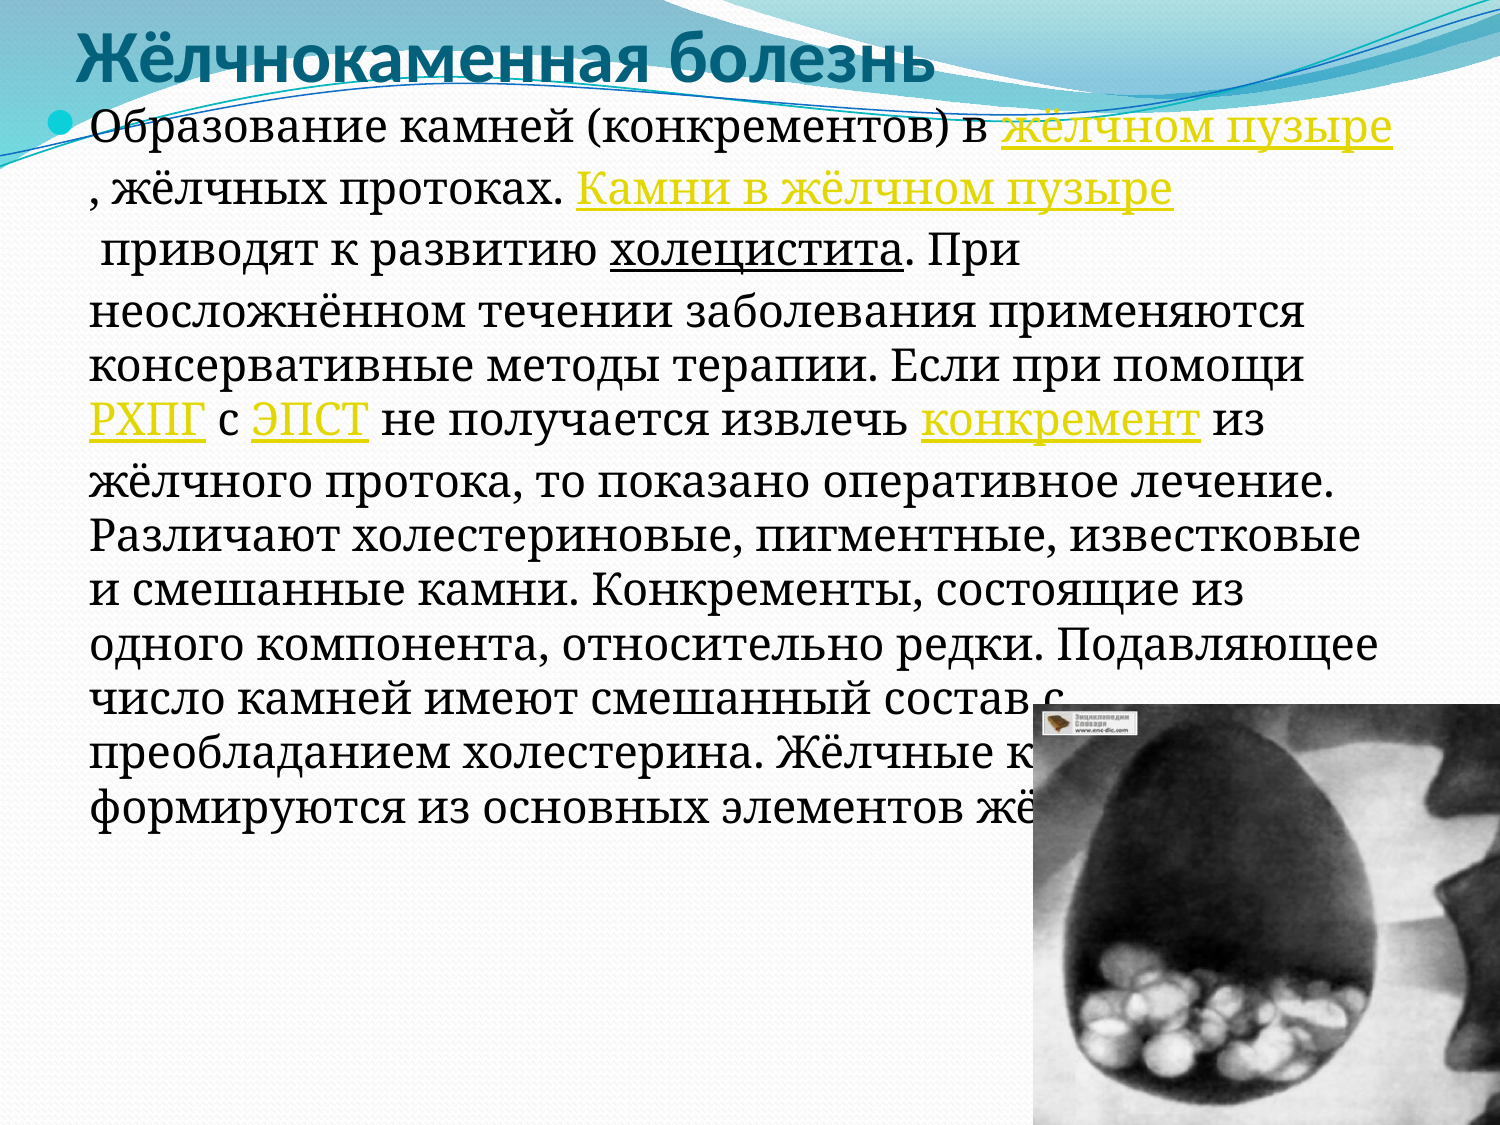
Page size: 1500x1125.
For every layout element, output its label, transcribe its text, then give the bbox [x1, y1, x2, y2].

picture [1033, 703, 1500, 1125]
title Жёлчнокаменная болезнь [76, 0, 1427, 188]
list Образование камней (конкрементов) в жёлчном пузыре, жёлчных протоках. Камни в жёлчном пузыре приводят к развитию холецистита. При неосложнённом течении заболевания применяются консервативные методы терапии. Если при помощи РХПГ с ЭПСТ не получается извлечь конкремент из жёлчного протока, то показано оперативное лечение. Различают холестериновые, пигментные, известковые и смешанные камни. Конкременты, состоящие из одного компонента, относительно редки. Подавляющее число камней имеют смешанный состав с преобладанием холестерина. Жёлчные камни формируются из основных элементов жёлчи. [29, 90, 1412, 896]
